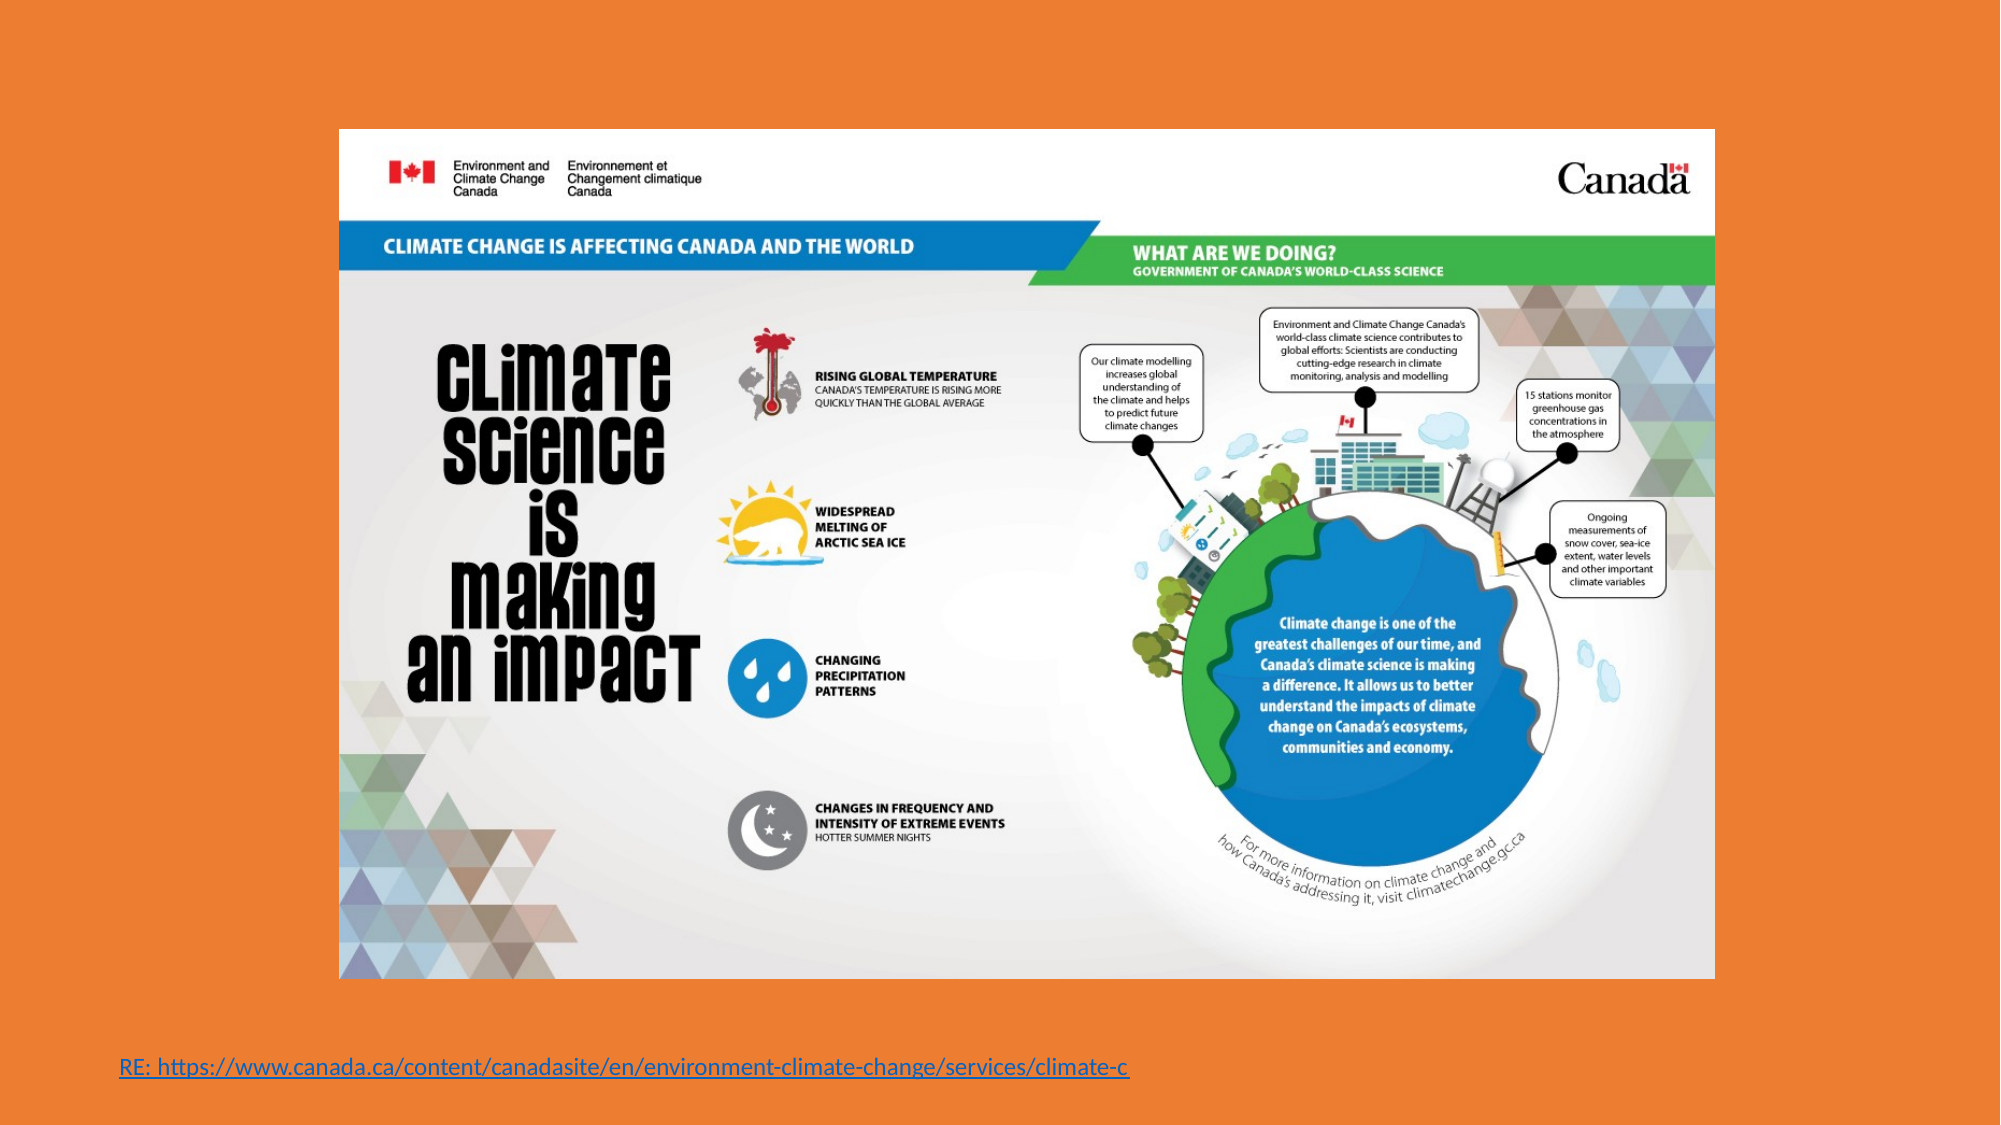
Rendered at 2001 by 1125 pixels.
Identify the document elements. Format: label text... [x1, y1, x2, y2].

picture [339, 129, 1716, 979]
picture [724, 231, 732, 238]
text_box RE: https://www.canada.ca/content/canadasite/en/environment-climate-change/services/climate-c [104, 1043, 1951, 1089]
picture [502, 231, 511, 238]
